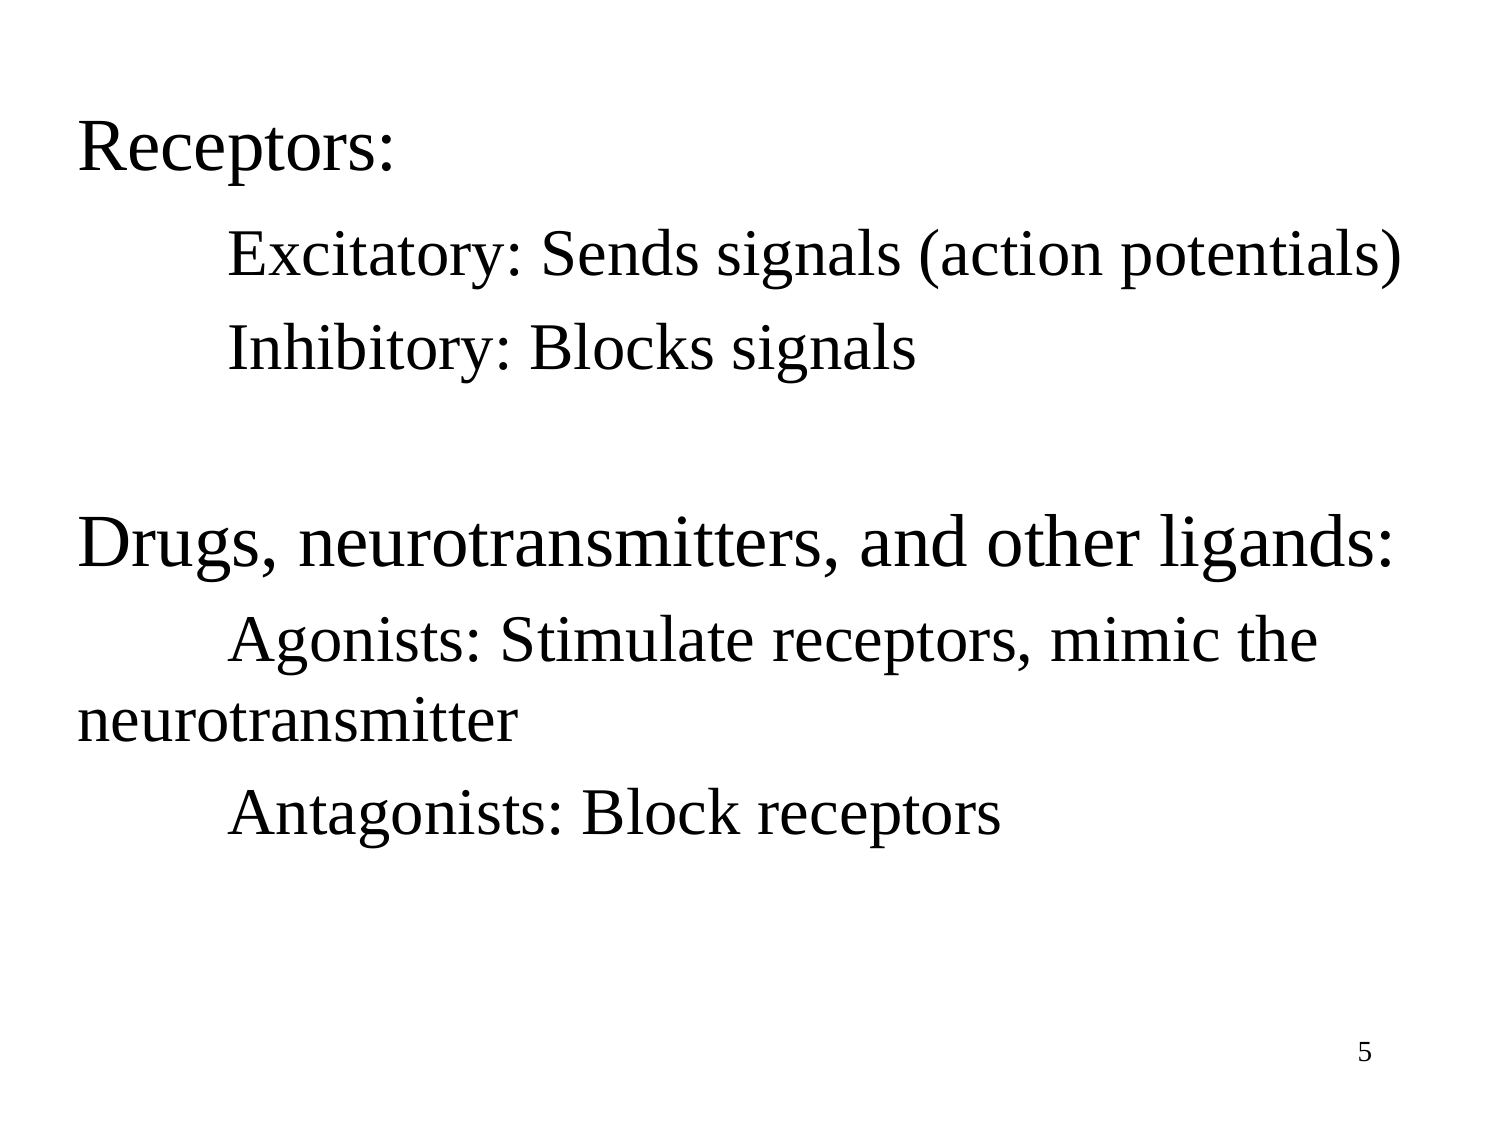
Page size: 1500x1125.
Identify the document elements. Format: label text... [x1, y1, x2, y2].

slide_number 5 [1074, 1024, 1388, 1101]
subtitle Receptors: Excitatory: Sends signals (action potentials) Inhibitory: Blocks signals Drugs, neurotransmitters, and other ligands: Agonists: Stimulate receptors, mimic the neurotransmitter Antagonists: Block receptors [62, 87, 1438, 1063]
